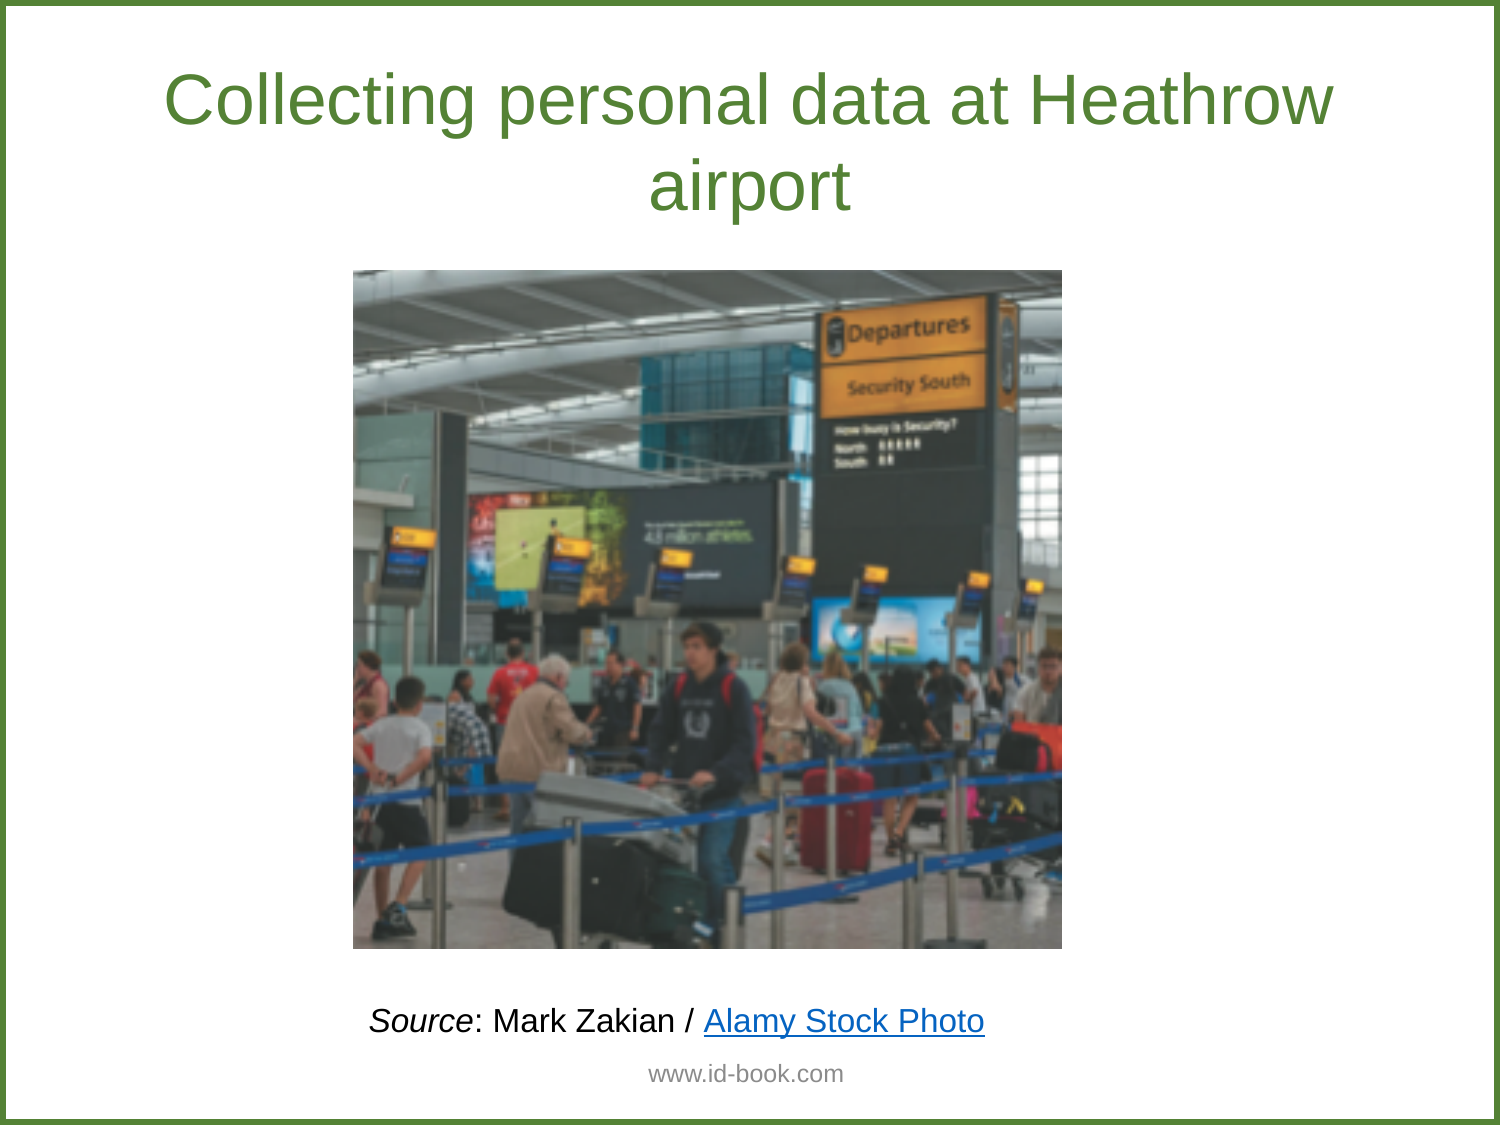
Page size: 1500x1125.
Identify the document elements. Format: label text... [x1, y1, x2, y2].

title Collecting personal data at Heathrow airport [75, 45, 1425, 233]
text_box Source: Mark Zakian / Alamy Stock Photo [353, 992, 1062, 1047]
footer www.id-book.com [512, 1042, 988, 1103]
picture [353, 269, 1062, 949]
